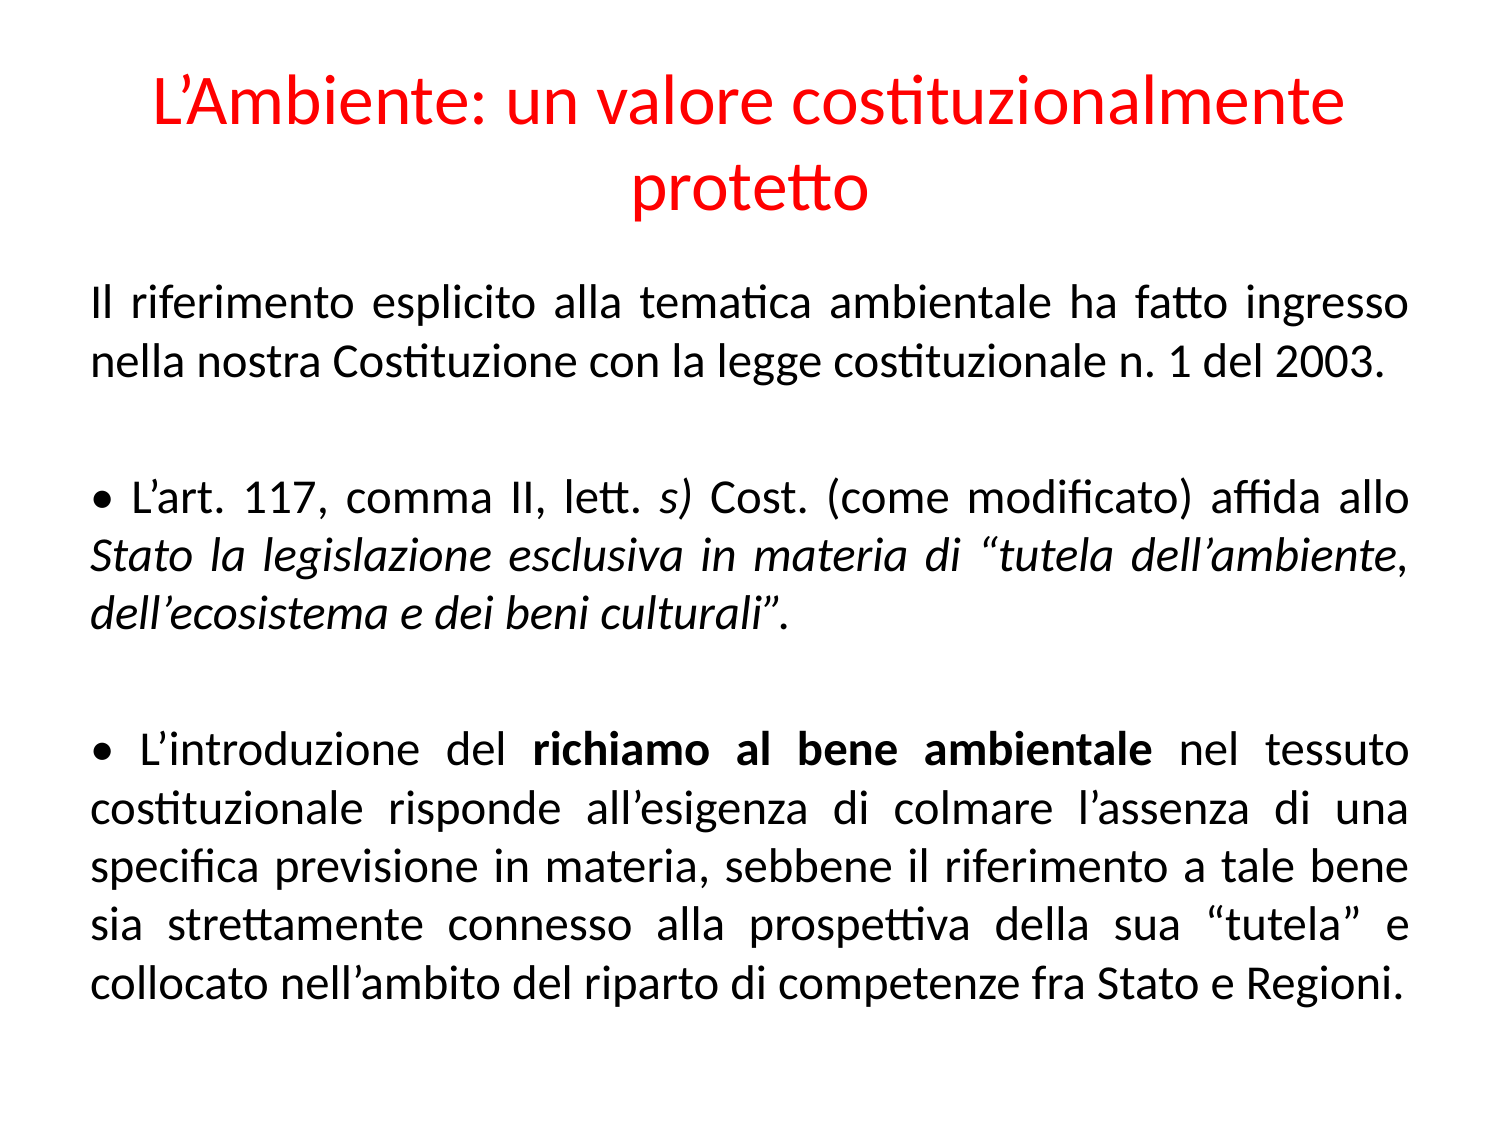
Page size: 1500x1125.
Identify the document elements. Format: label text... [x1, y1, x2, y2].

list Il riferimento esplicito alla tematica ambientale ha fatto ingresso nella nostra Costituzione con la legge costituzionale n. 1 del 2003. • L’art. 117, comma II, lett. s) Cost. (come modificato) affida allo Stato la legislazione esclusiva in materia di “tutela dell’ambiente, dell’ecosistema e dei beni culturali”. • L’introduzione del richiamo al bene ambientale nel tessuto costituzionale risponde all’esigenza di colmare l’assenza di una specifica previsione in materia, sebbene il riferimento a tale bene sia strettamente connesso alla prospettiva della sua “tutela” e collocato nell’ambito del riparto di competenze fra Stato e Regioni. [75, 262, 1425, 1071]
title L’Ambiente: un valore costituzionalmente protetto [75, 45, 1425, 233]
